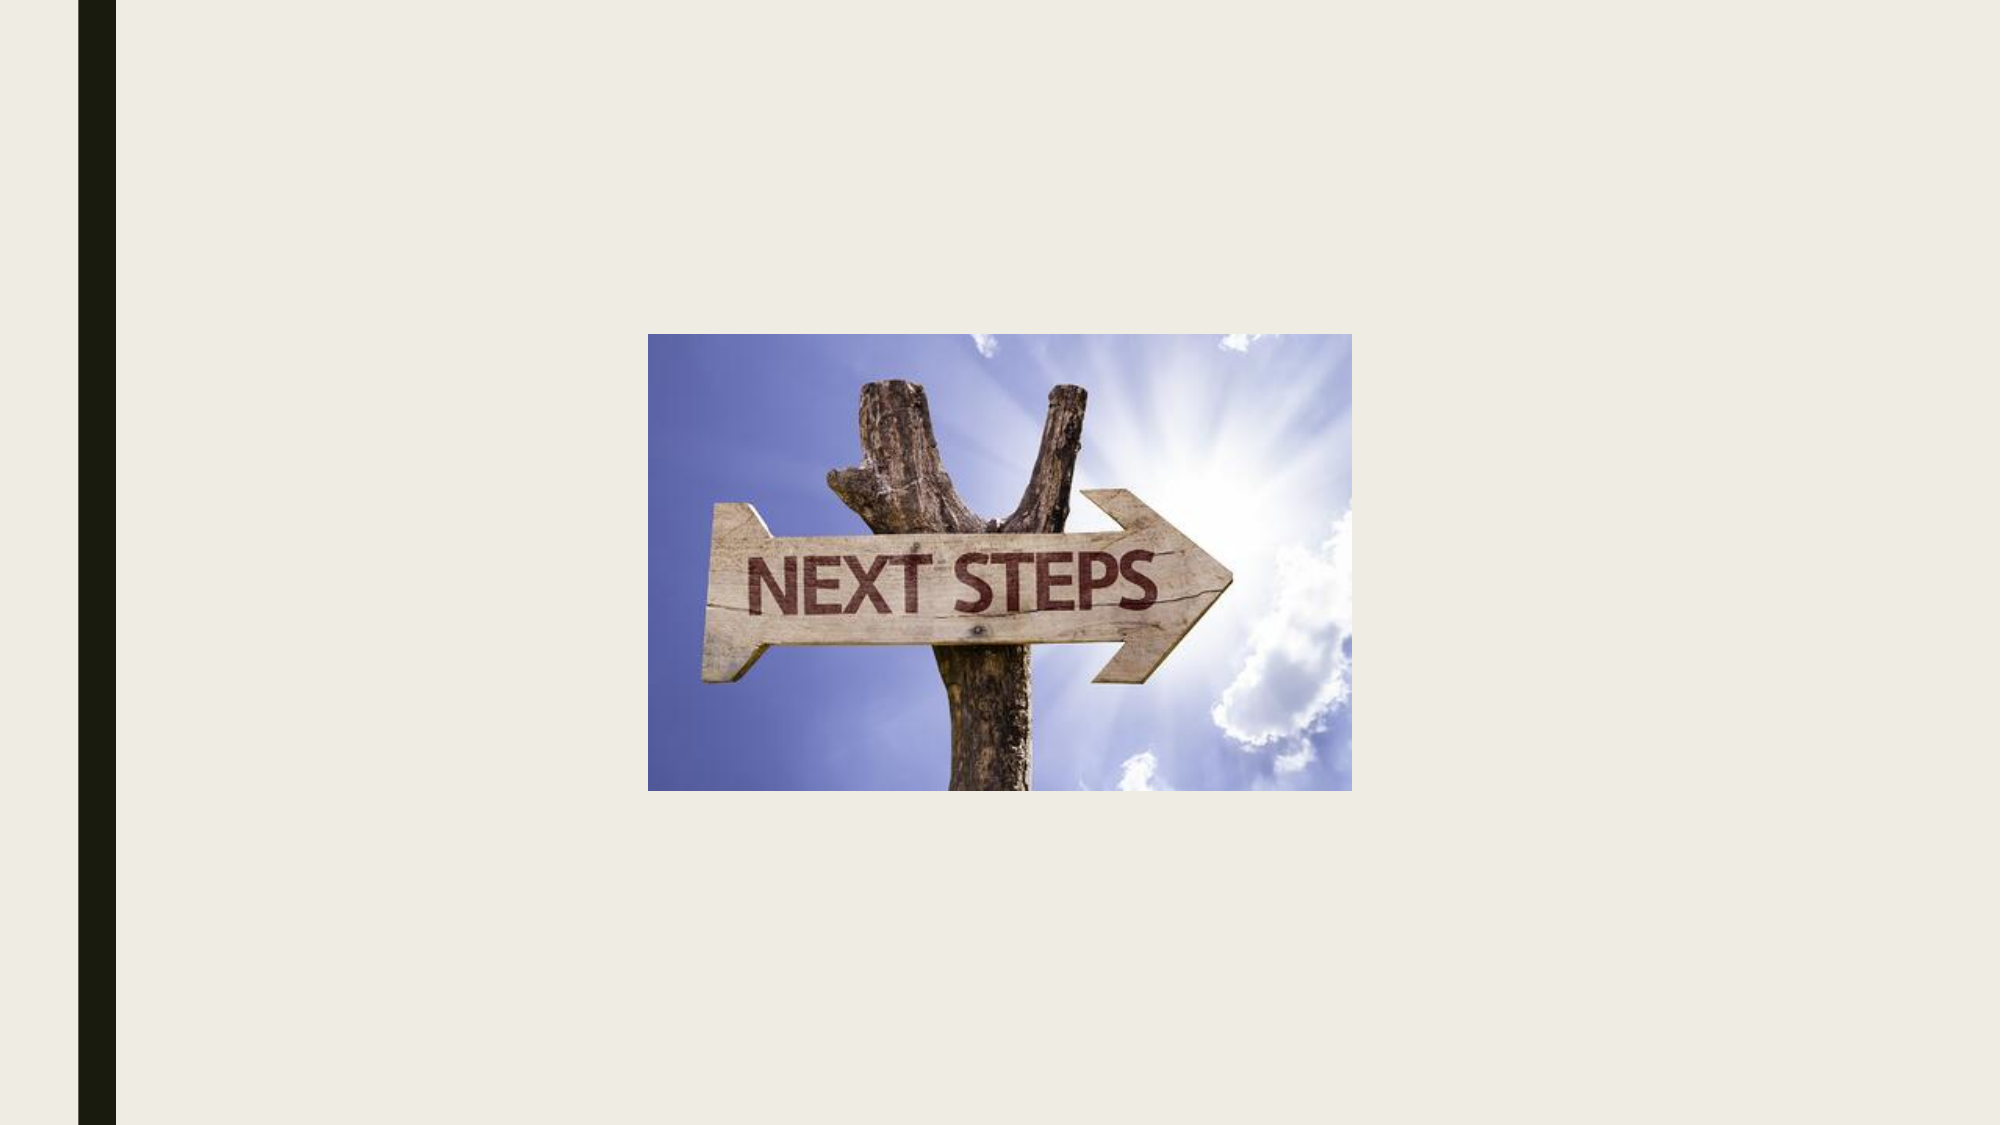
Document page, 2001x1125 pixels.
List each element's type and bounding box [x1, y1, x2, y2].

picture [648, 334, 1352, 791]
